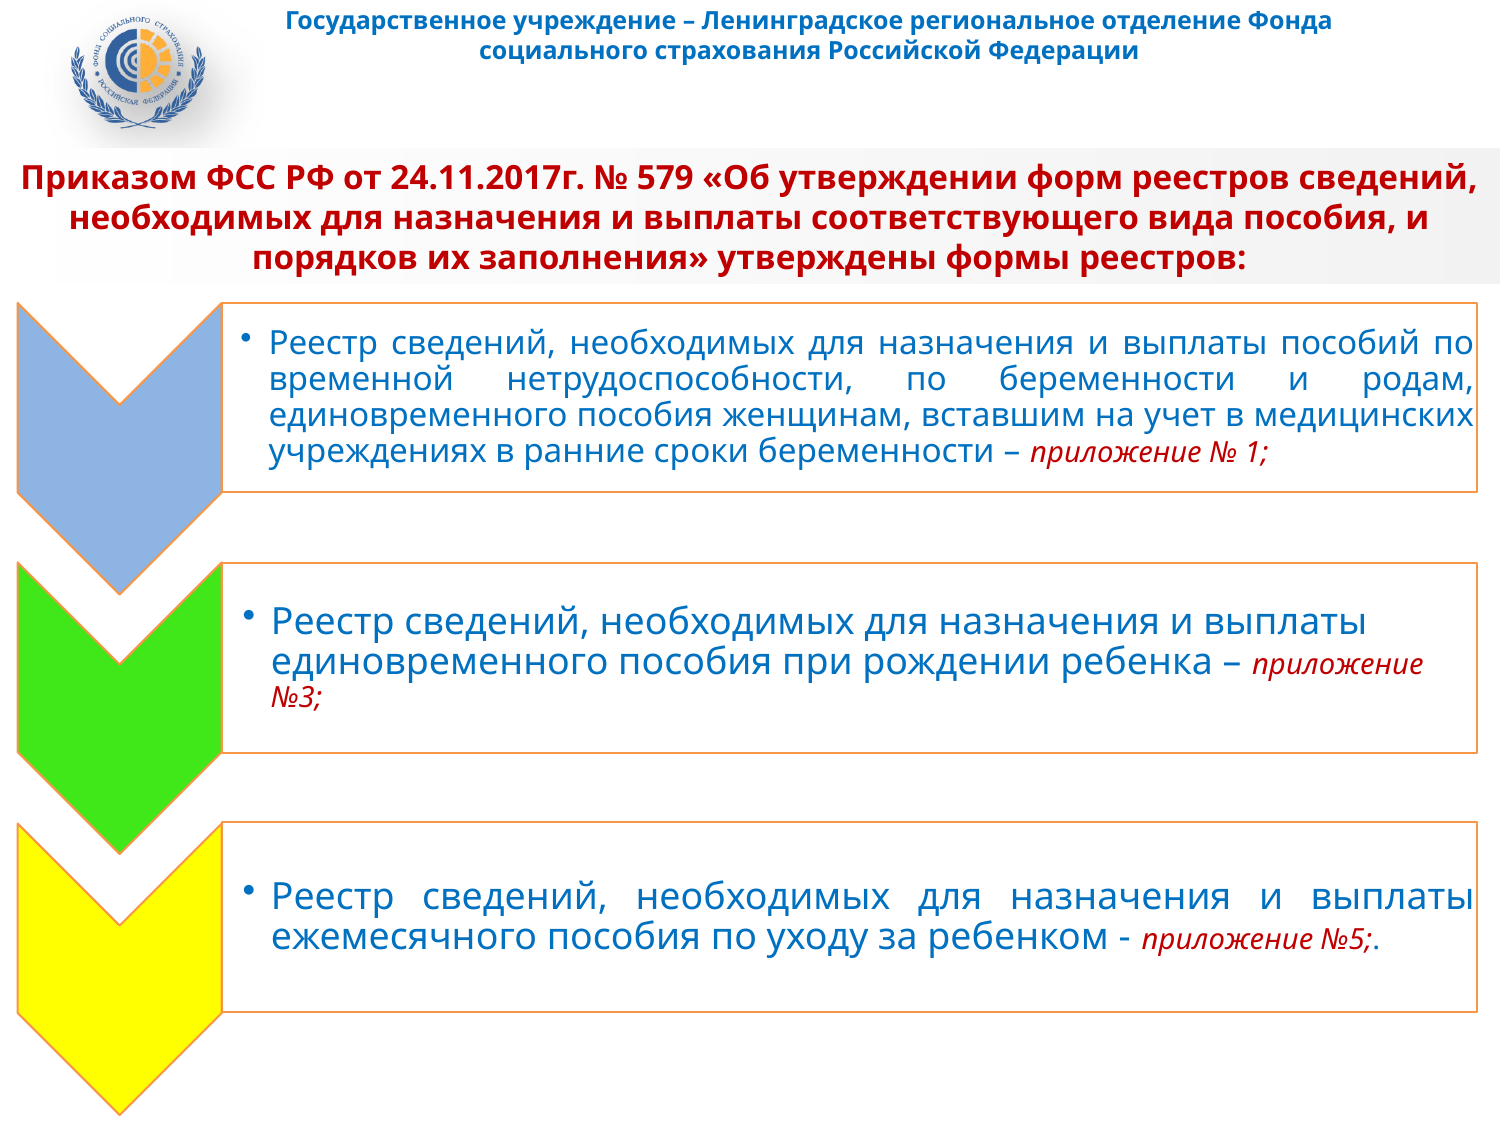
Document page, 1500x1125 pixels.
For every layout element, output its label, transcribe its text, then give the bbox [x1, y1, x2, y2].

picture [63, 10, 212, 134]
text_box Приказом ФСС РФ от 24.11.2017г. № 579 «Об утверждении форм реестров сведений, необходимых для назначения и выплаты соответствующего вида пособия, и порядков их заполнения» утверждены формы реестров: [0, 148, 1500, 284]
text_box Государственное учреждение – Ленинградское региональное отделение Фонда социального страхования Российской Федерации [242, 0, 1378, 72]
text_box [17, 302, 1478, 1116]
